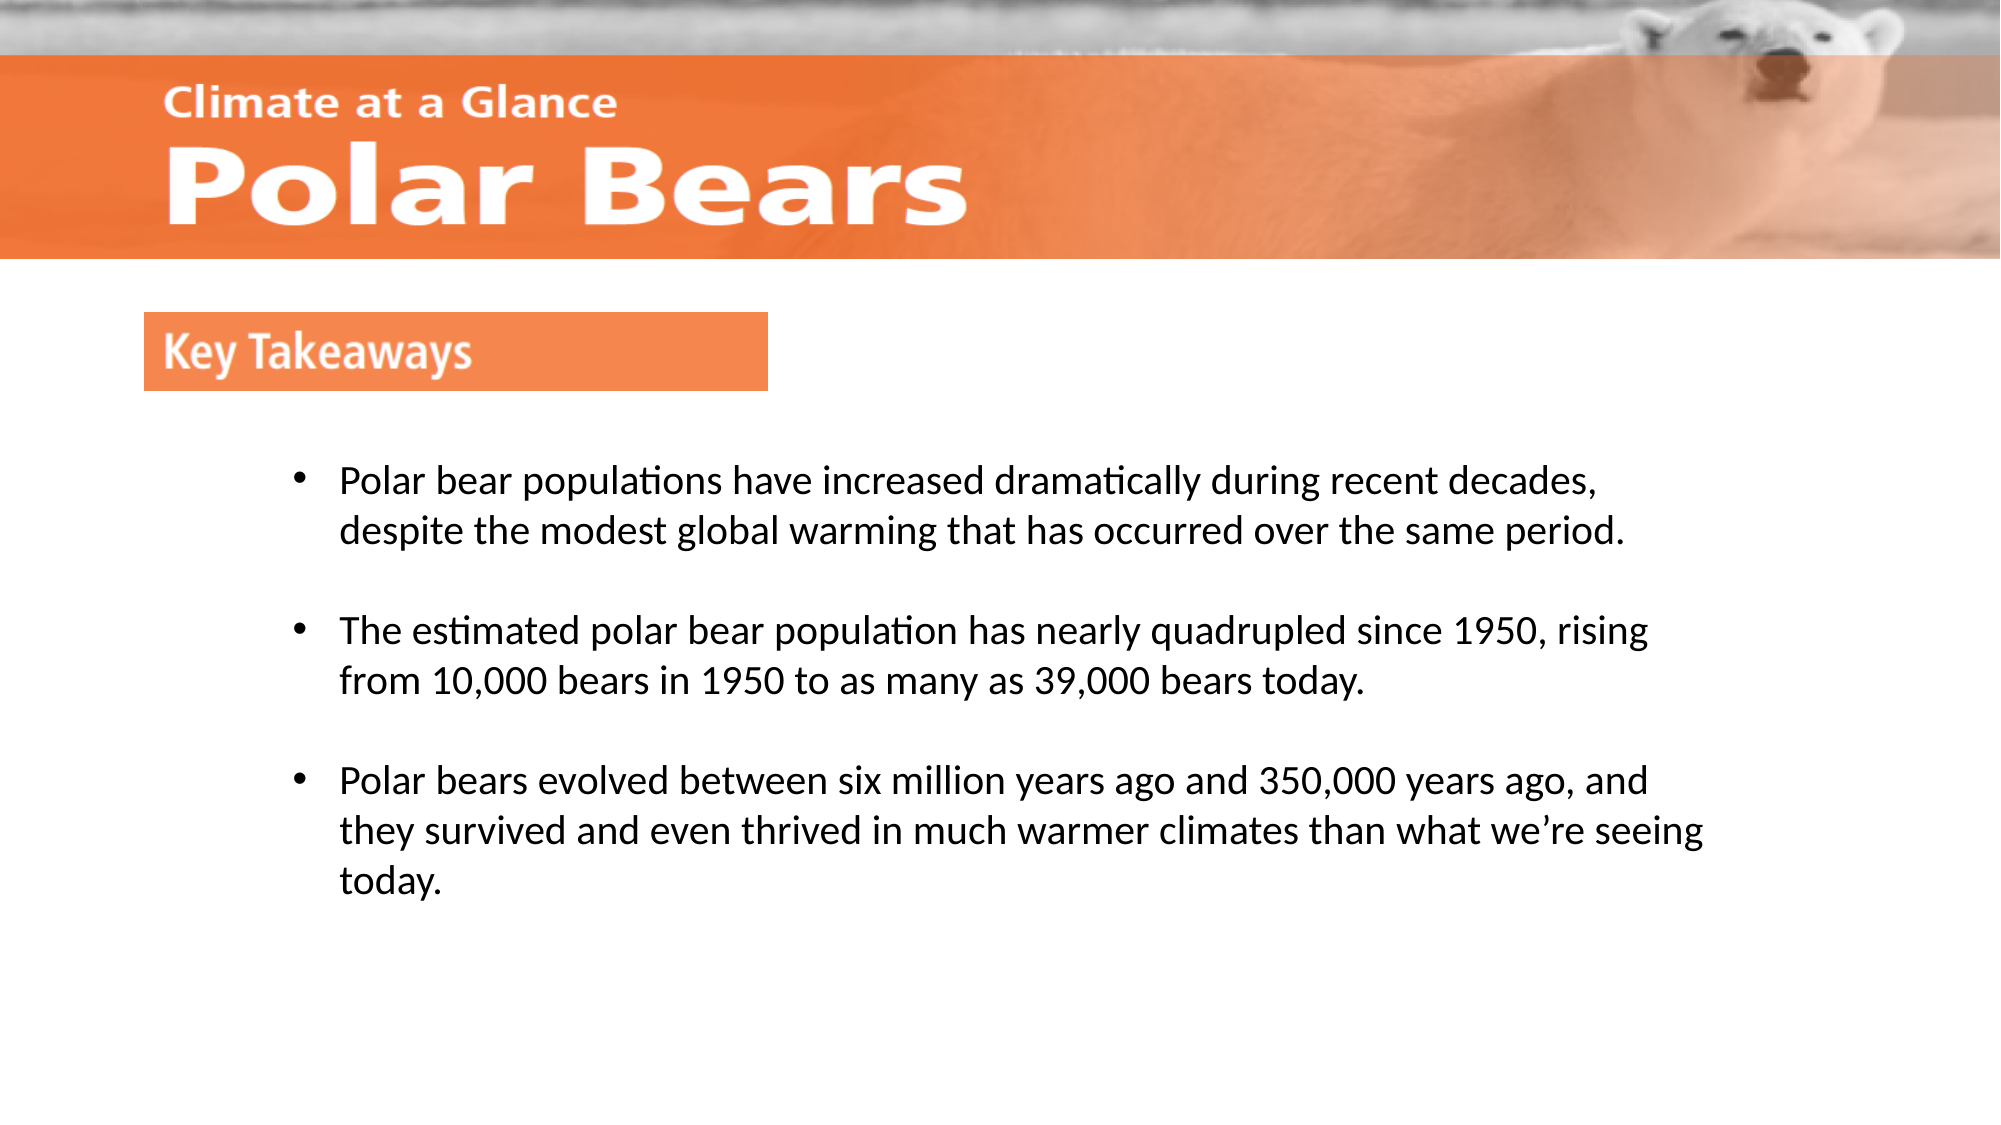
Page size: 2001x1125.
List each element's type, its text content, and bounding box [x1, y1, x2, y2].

picture [144, 312, 768, 391]
picture [0, 0, 2000, 259]
text_box Polar bear populations have increased dramatically during recent decades, despite the modest global warming that has occurred over the same period. The estimated polar bear population has nearly quadrupled since 1950, rising from 10,000 bears in 1950 to as many as 39,000 bears today. Polar bears evolved between six million years ago and 350,000 years ago, and they survived and even thrived in much warmer climates than what we’re seeing today. [277, 445, 1723, 911]
